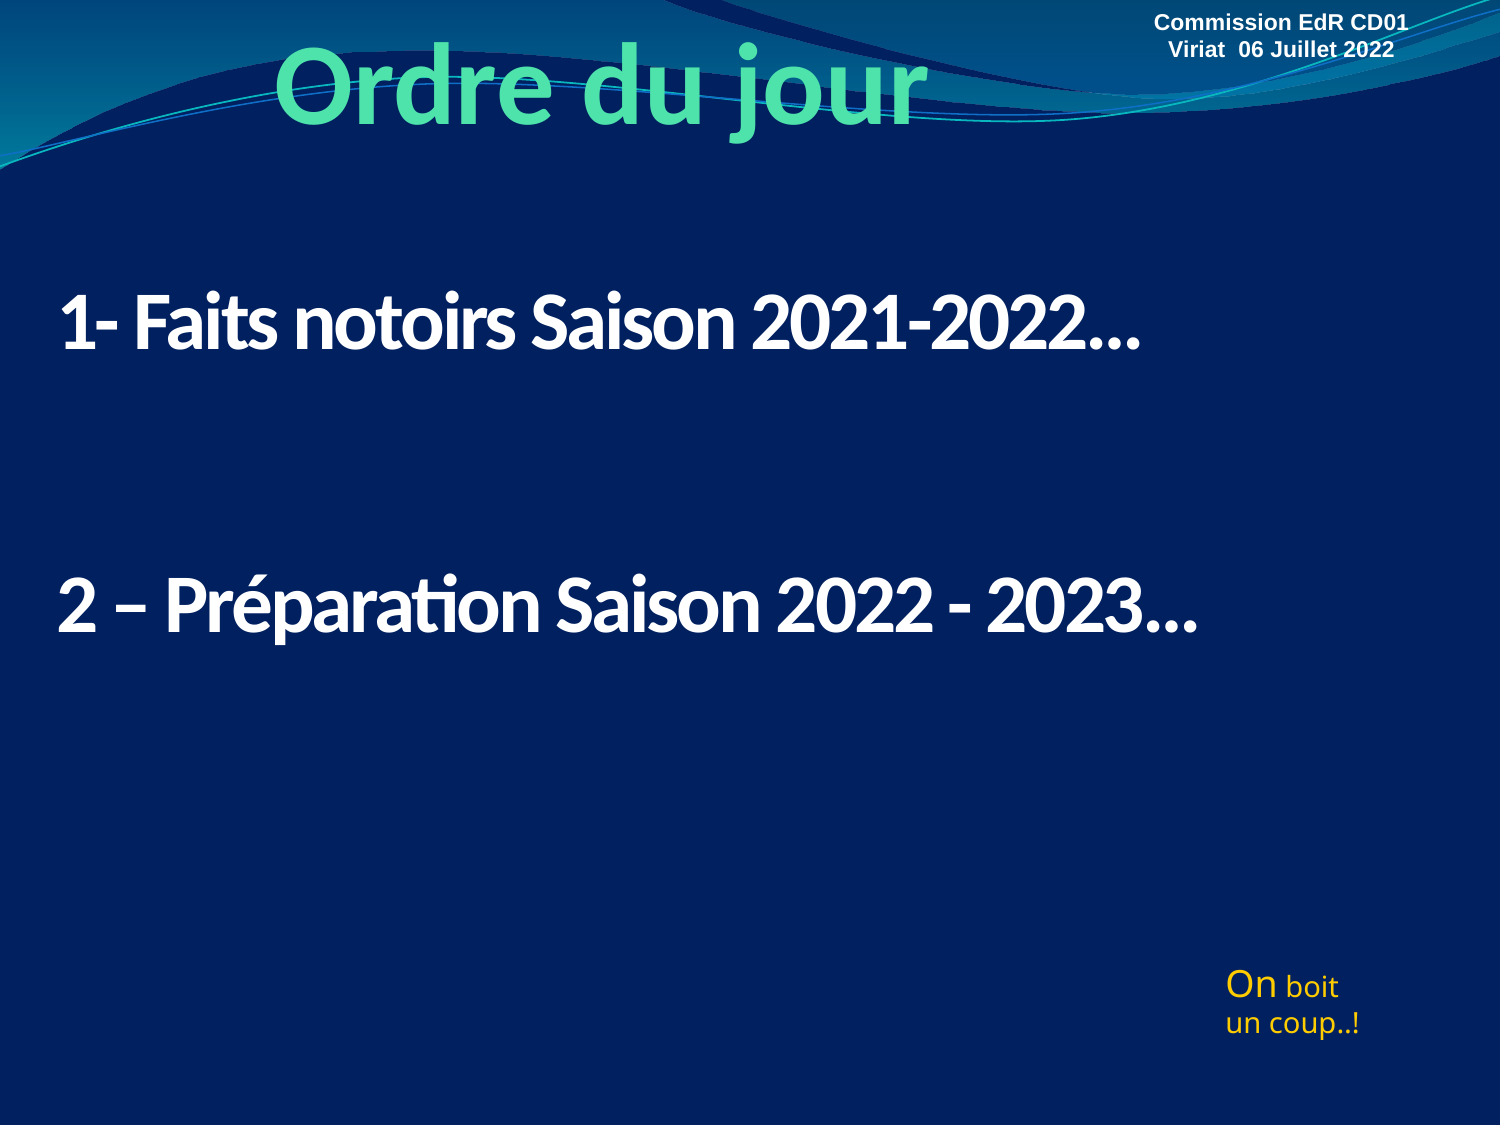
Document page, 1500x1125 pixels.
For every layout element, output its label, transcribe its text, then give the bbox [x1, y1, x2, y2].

text_box Ordre du jour [53, 0, 1152, 155]
text_box 2 – Préparation Saison 2022 - 2023… [41, 574, 1341, 657]
text_box Commission EdR CD01 Viriat 06 Juillet 2022 [1062, 0, 1500, 70]
text_box 1- Faits notoirs Saison 2021-2022… [41, 255, 1424, 374]
text_box On boit un coup..! [1210, 952, 1388, 1047]
